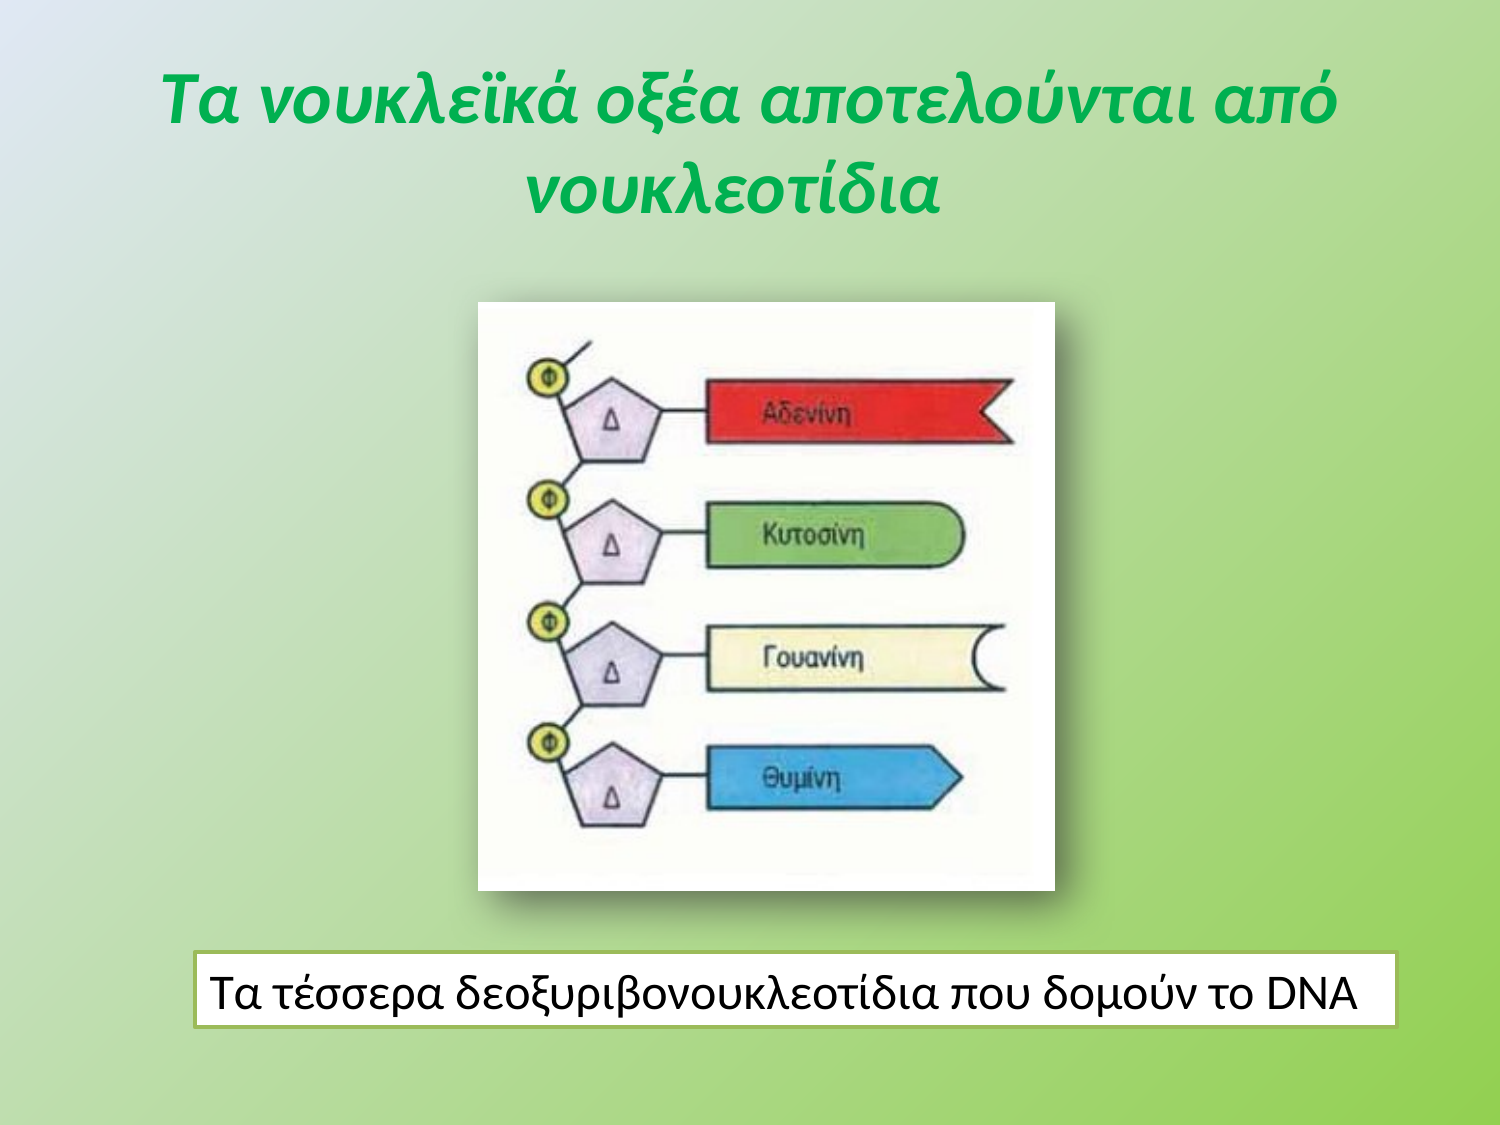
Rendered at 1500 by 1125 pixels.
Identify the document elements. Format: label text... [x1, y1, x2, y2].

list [477, 302, 1055, 891]
text_box Τα τέσσερα δεοξυριβονουκλεοτίδια που δομούν το DNA [193, 950, 1399, 1029]
title Τα νουκλεϊκά οξέα αποτελούνται από νουκλεοτίδια [75, 45, 1425, 233]
